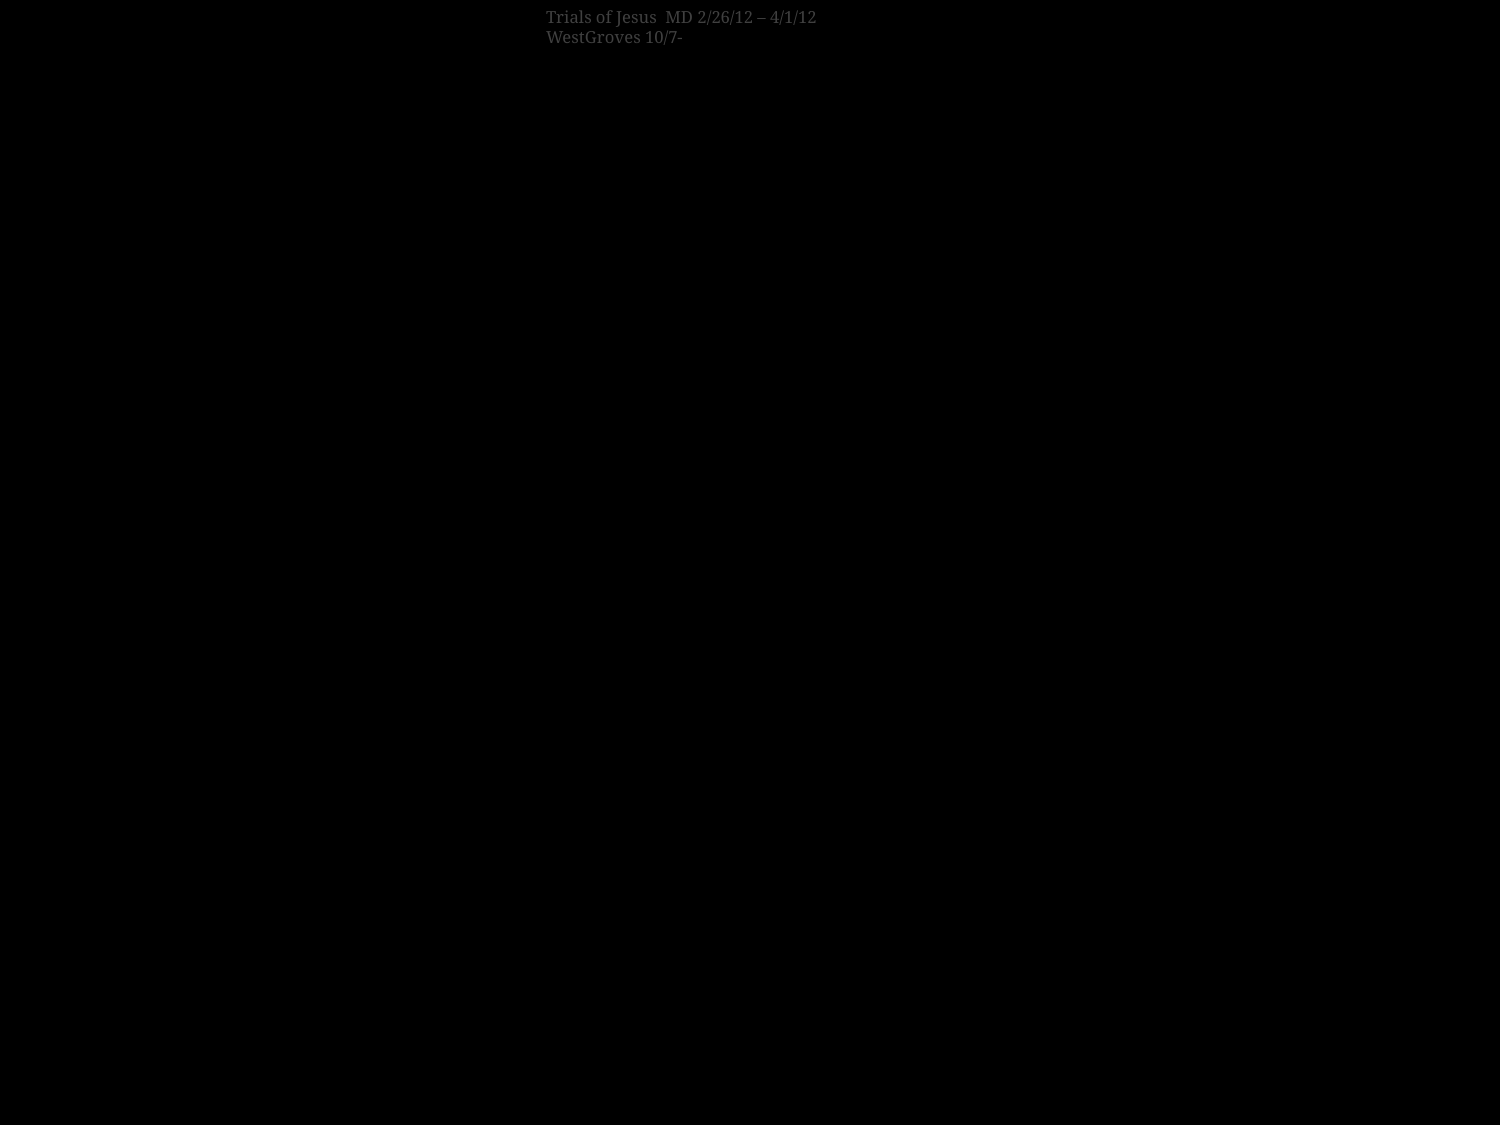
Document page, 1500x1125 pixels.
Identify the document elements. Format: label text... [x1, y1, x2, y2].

text_box Trials of Jesus MD 2/26/12 – 4/1/12 WestGroves 10/7- [531, 0, 874, 55]
